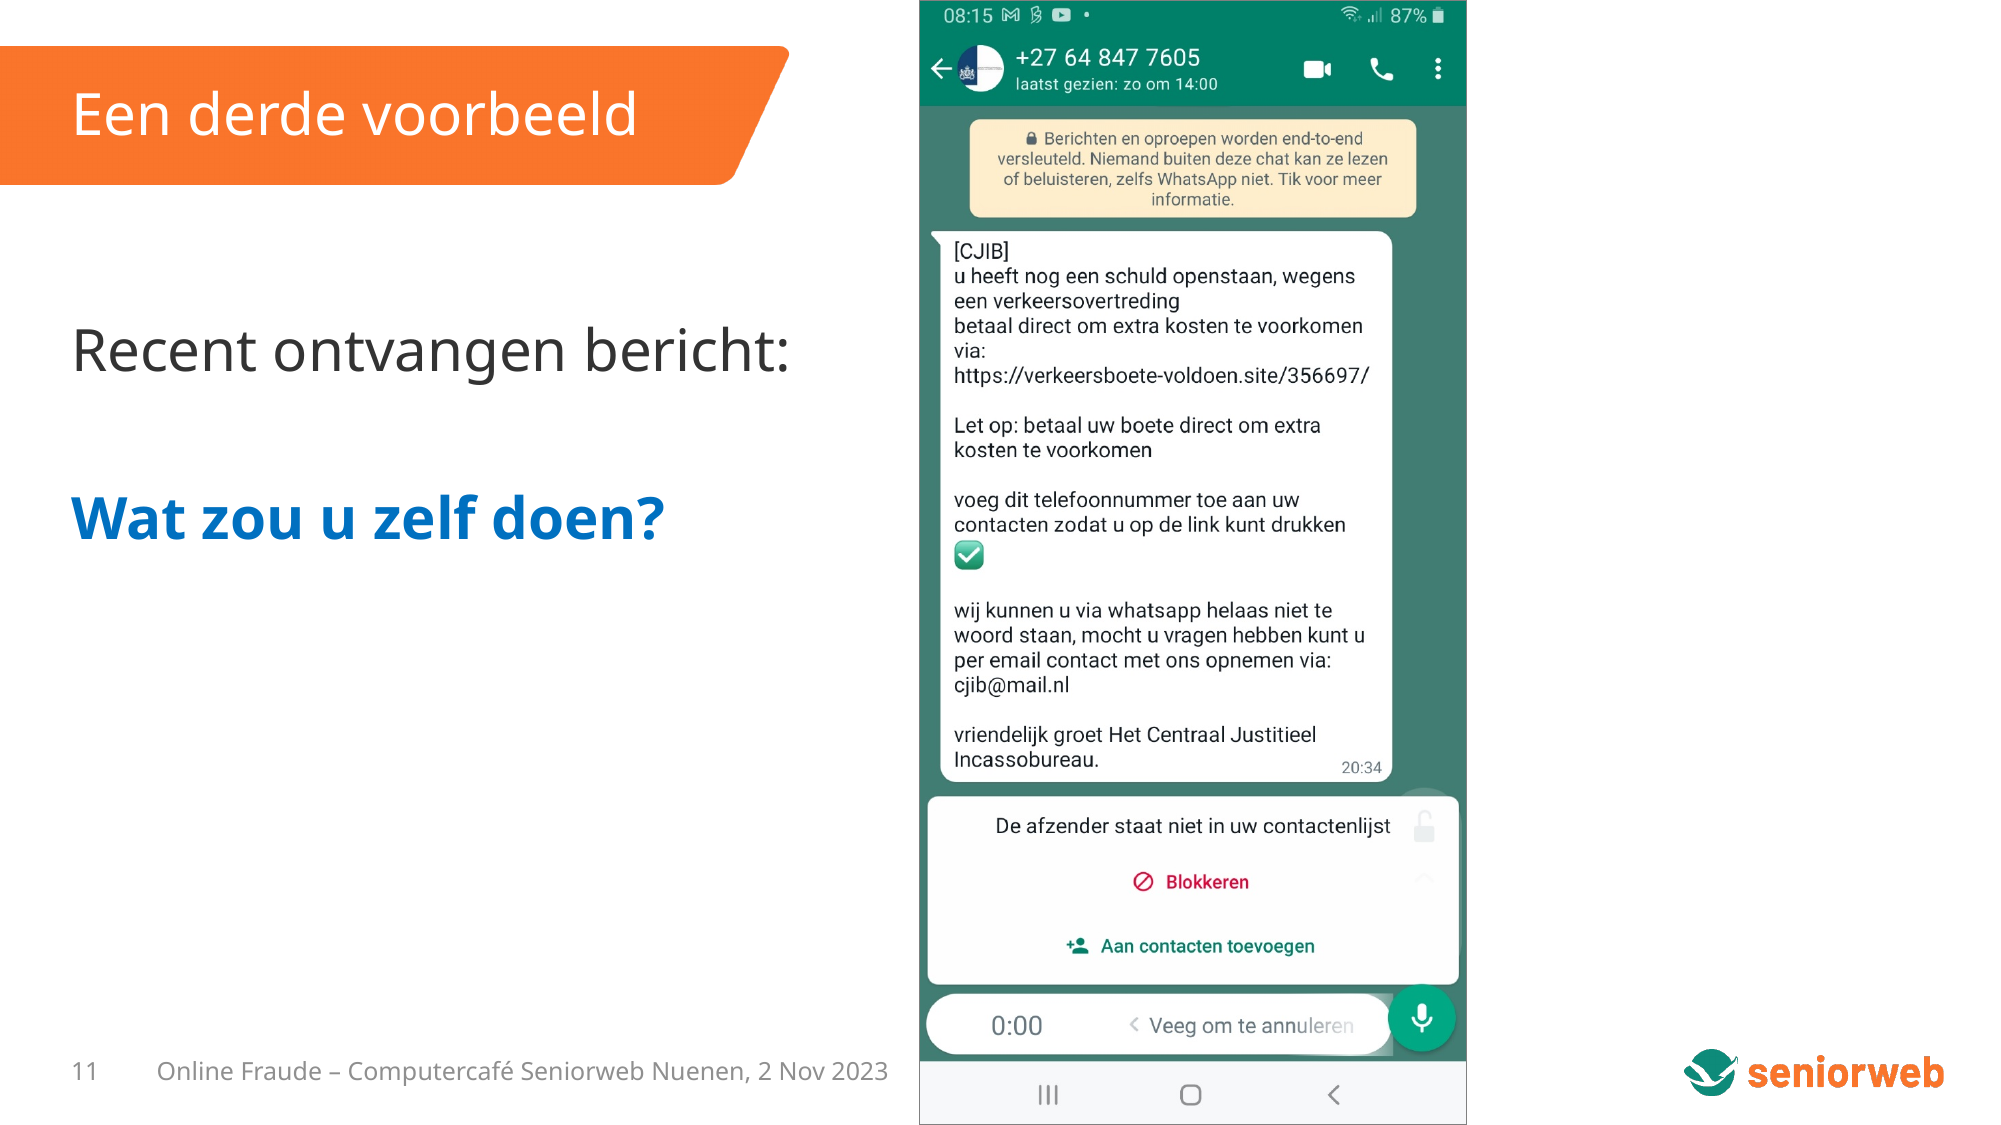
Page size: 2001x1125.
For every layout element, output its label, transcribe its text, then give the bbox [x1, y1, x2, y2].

list Een derde voorbeeld [56, 77, 739, 169]
slide_number 11 [56, 1042, 142, 1103]
footer Online Fraude – Computercafé Seniorweb Nuenen, 2 Nov 2023 [142, 1042, 919, 1103]
picture [919, 0, 1467, 1125]
picture [0, 46, 790, 185]
picture [1684, 1049, 1944, 1096]
list Recent ontvangen bericht: Wat zou u zelf doen? [56, 223, 919, 1042]
